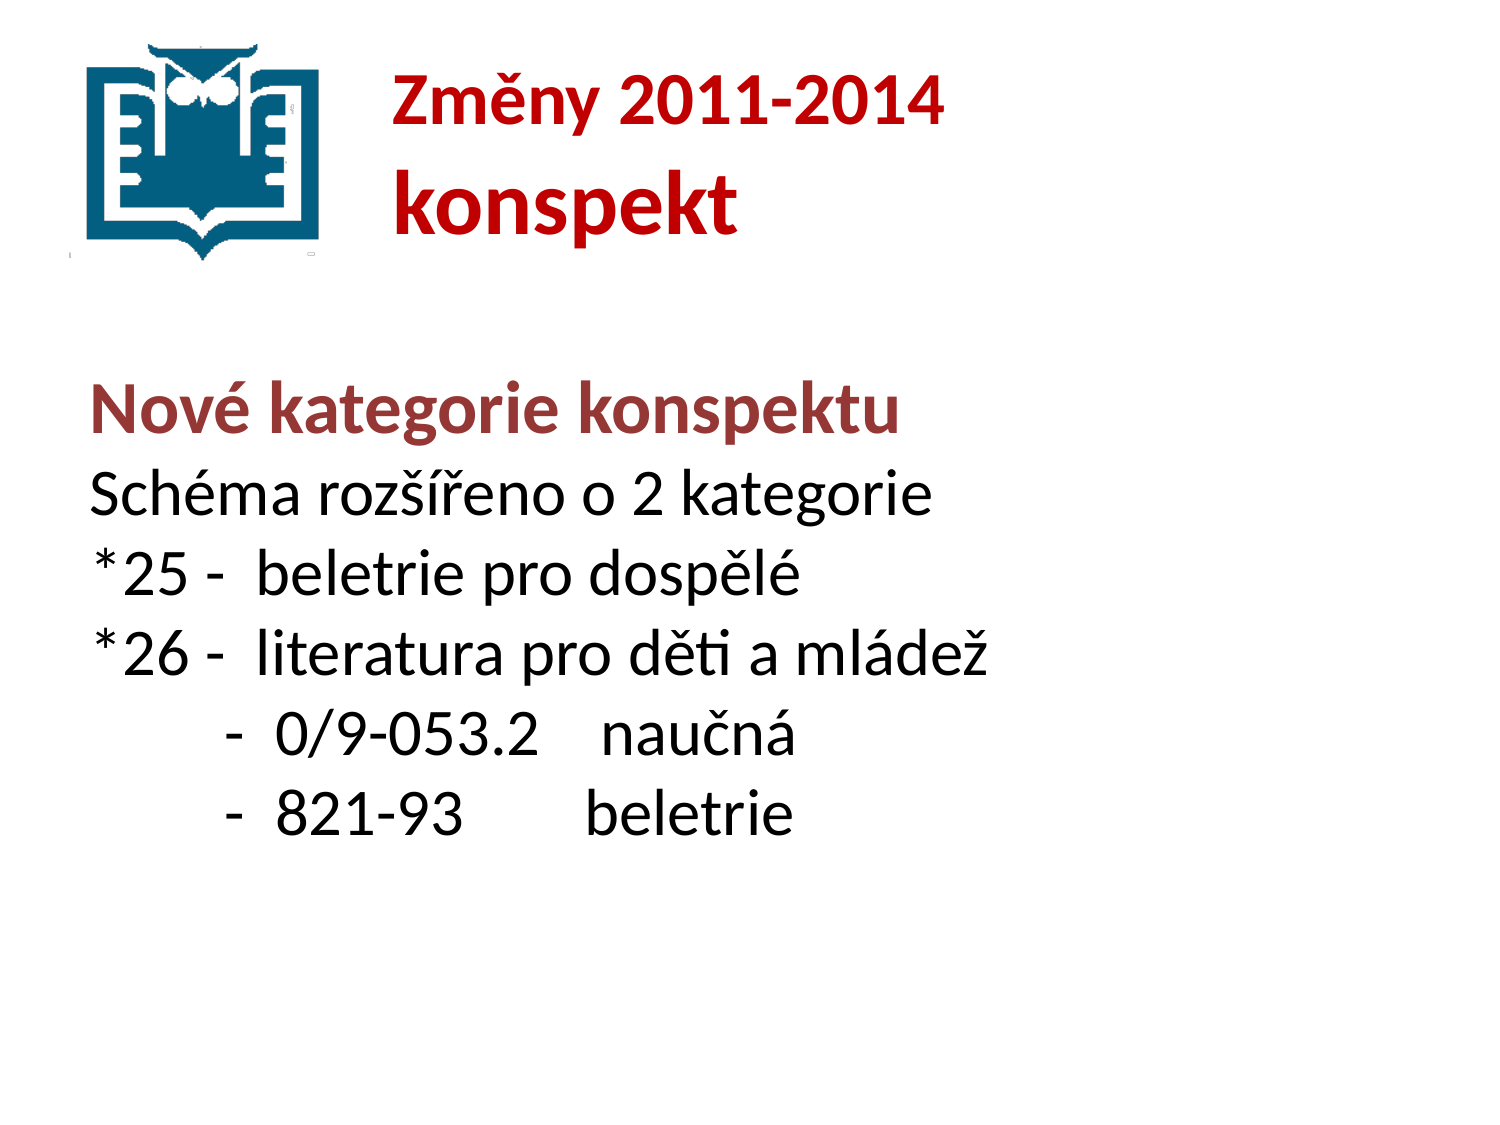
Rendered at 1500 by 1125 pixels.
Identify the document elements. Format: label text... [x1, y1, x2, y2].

text_box Nové kategorie konspektu Schéma rozšířeno o 2 kategorie *25 - beletrie pro dospělé *26 - literatura pro děti a mládež - 0/9-053.2 naučná - 821-93 beletrie [75, 351, 1425, 1005]
text_box Změny 2011-2014 konspekt [377, 23, 1063, 263]
picture [67, 44, 341, 265]
